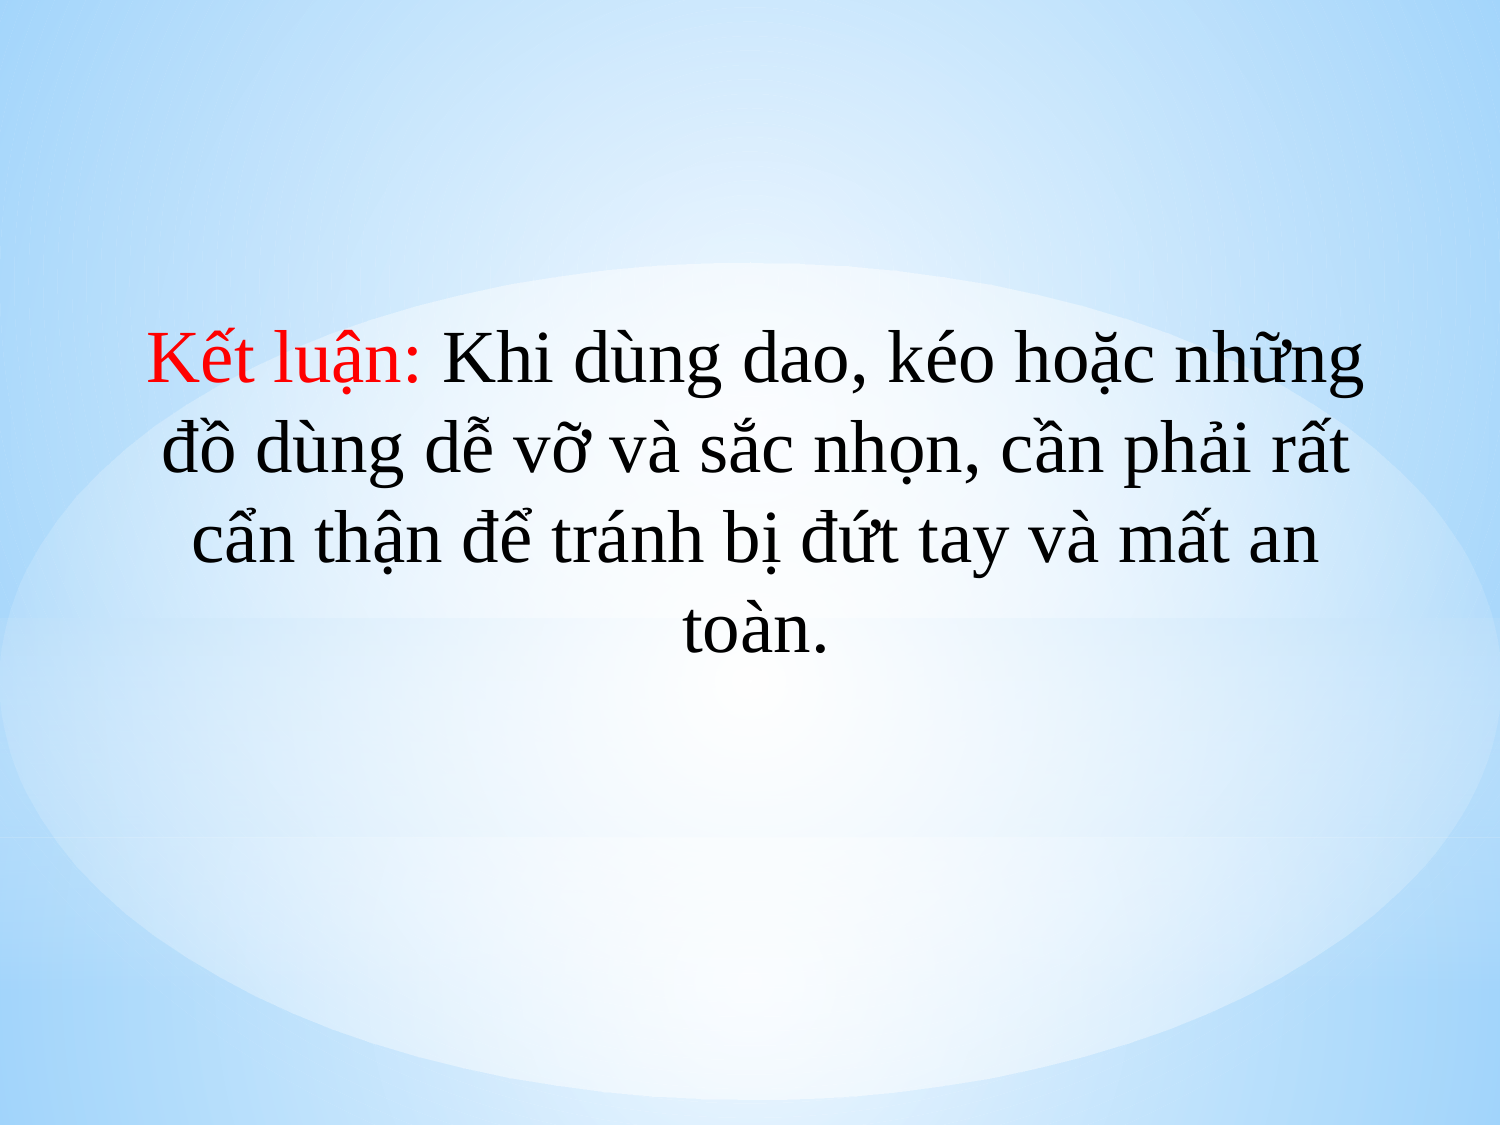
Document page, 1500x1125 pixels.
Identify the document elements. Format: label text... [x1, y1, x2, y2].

text_box Kết luận: Khi dùng dao, kéo hoặc những đồ dùng dễ vỡ và sắc nhọn, cần phải rất cẩn thận để tránh bị đứt tay và mất an toàn. [99, 299, 1413, 675]
